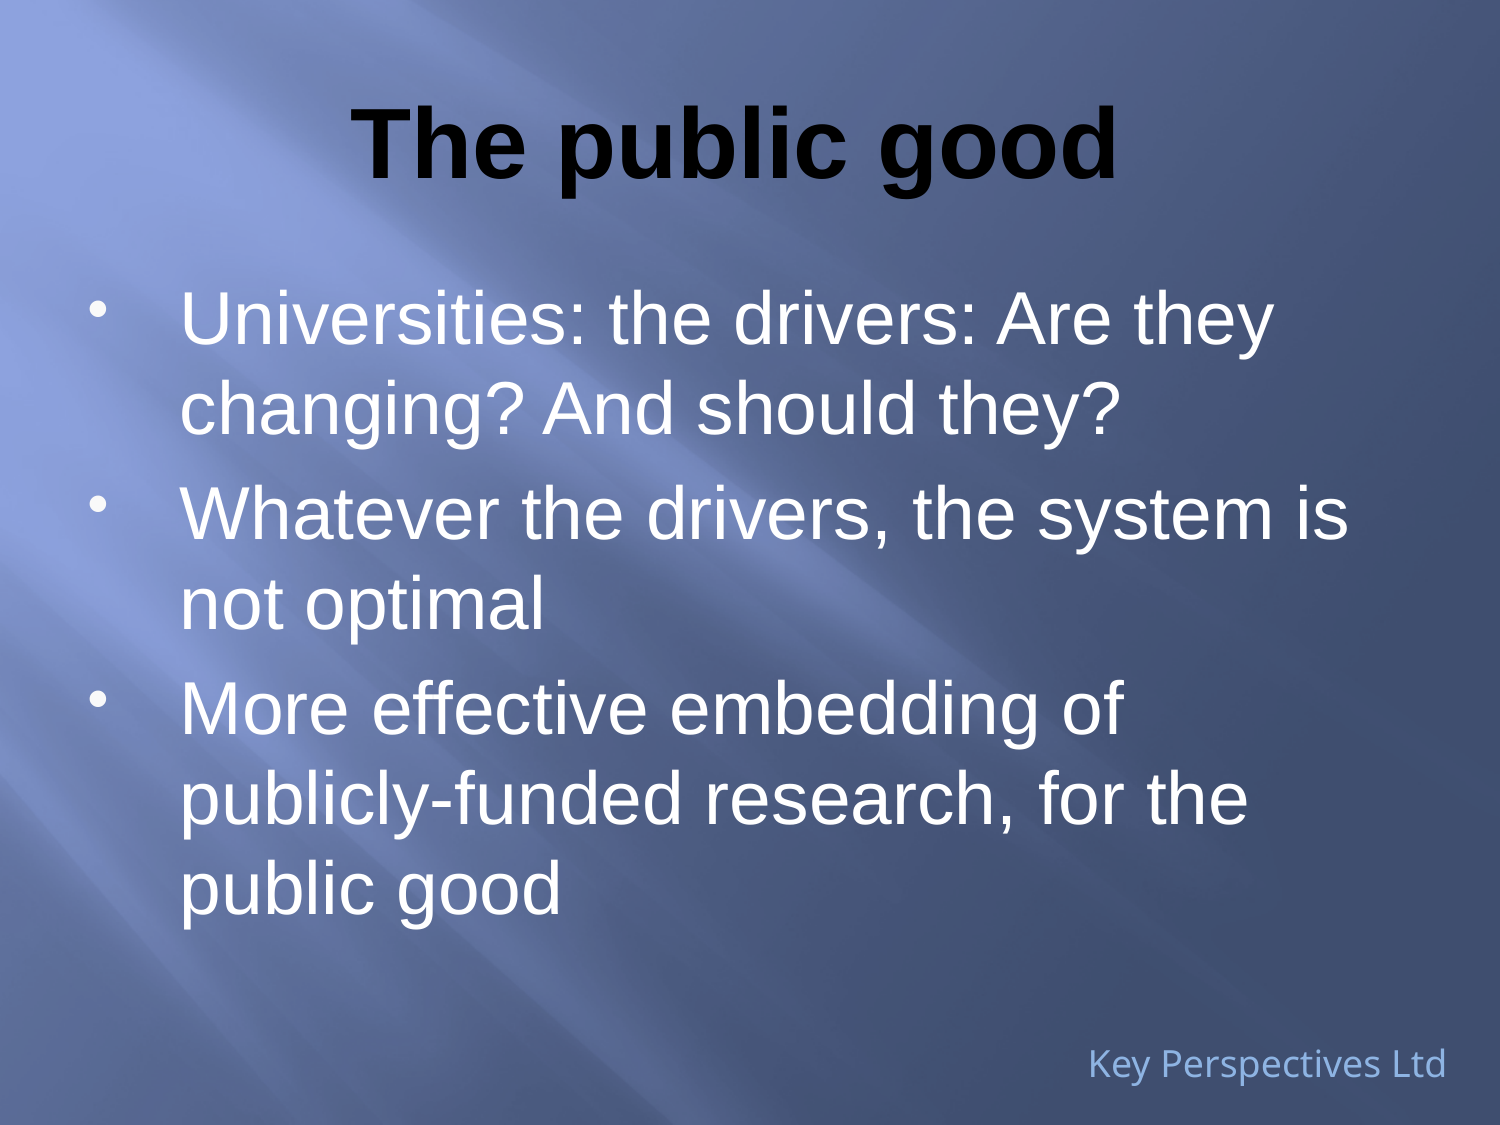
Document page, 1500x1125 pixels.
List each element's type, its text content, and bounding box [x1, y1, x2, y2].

title The public good [75, 45, 1425, 233]
list Universities: the drivers: Are they changing? And should they? Whatever the drivers, the system is not optimal More effective embedding of publicly-funded research, for the public good [75, 262, 1425, 1035]
text_box Key Perspectives Ltd [1024, 1032, 1463, 1092]
